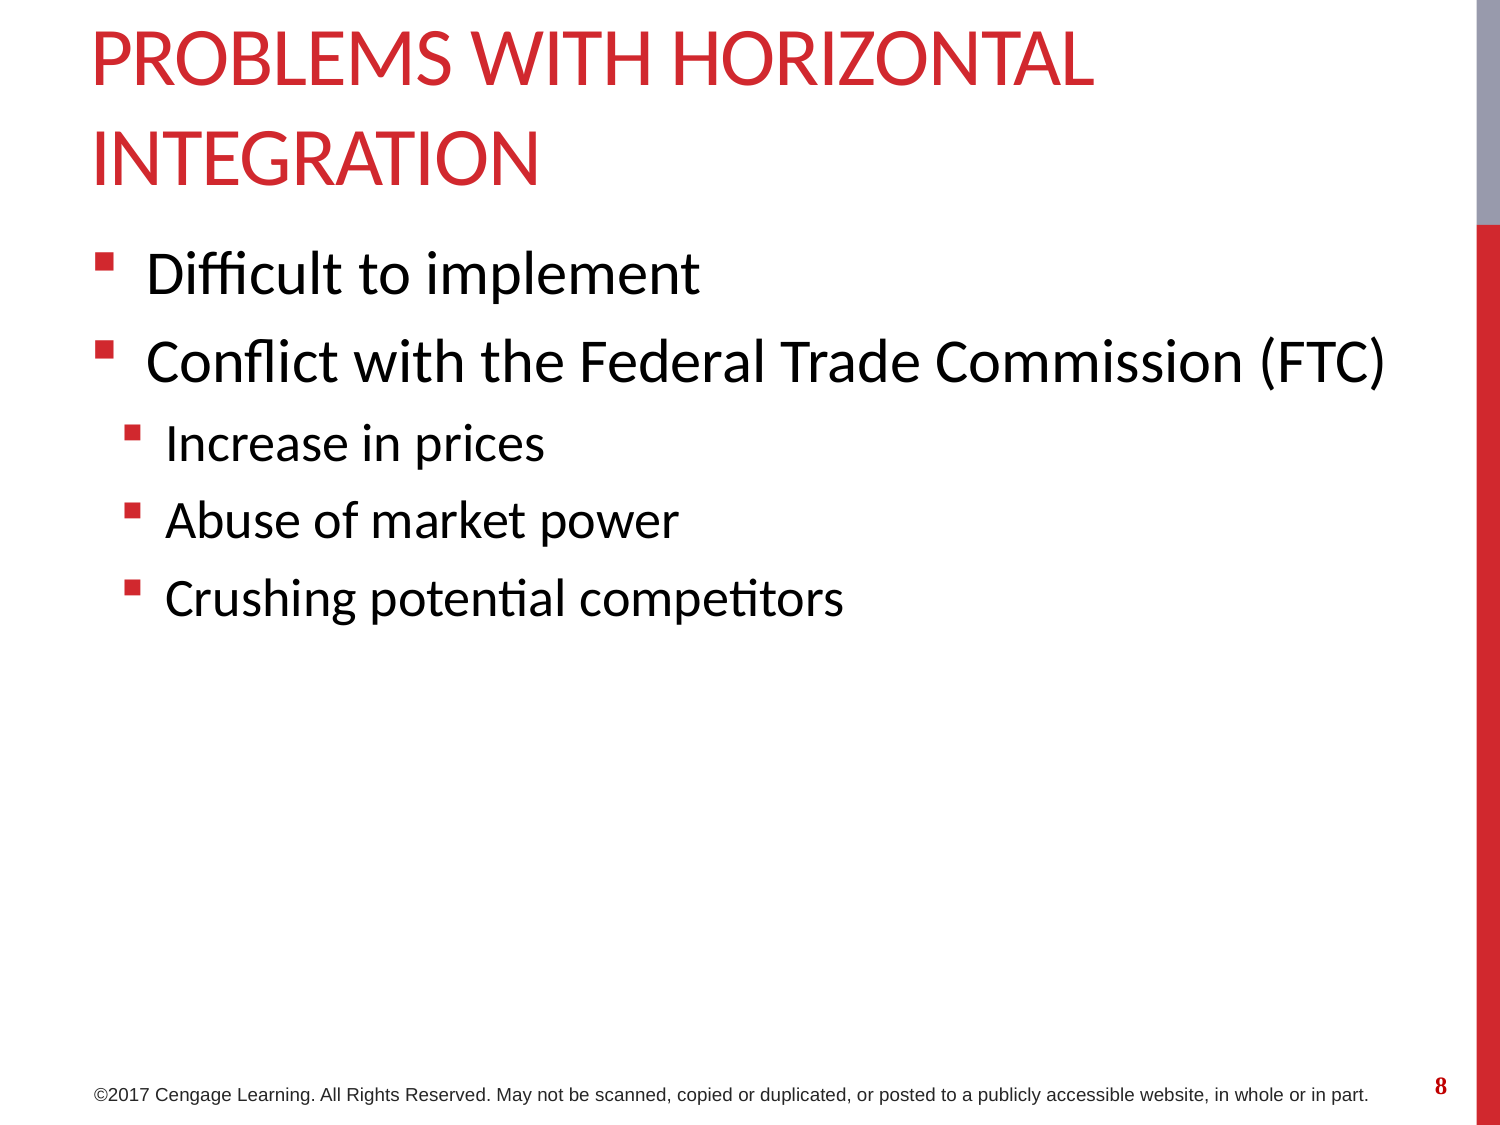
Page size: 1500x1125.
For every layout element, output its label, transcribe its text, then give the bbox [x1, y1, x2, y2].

title Problems with Horizontal Integration [75, 24, 1413, 211]
slide_number 8 [1387, 1056, 1463, 1113]
list Difficult to implement Conflict with the Federal Trade Commission (FTC) Increase in prices Abuse of market power Crushing potential competitors [75, 224, 1413, 1050]
